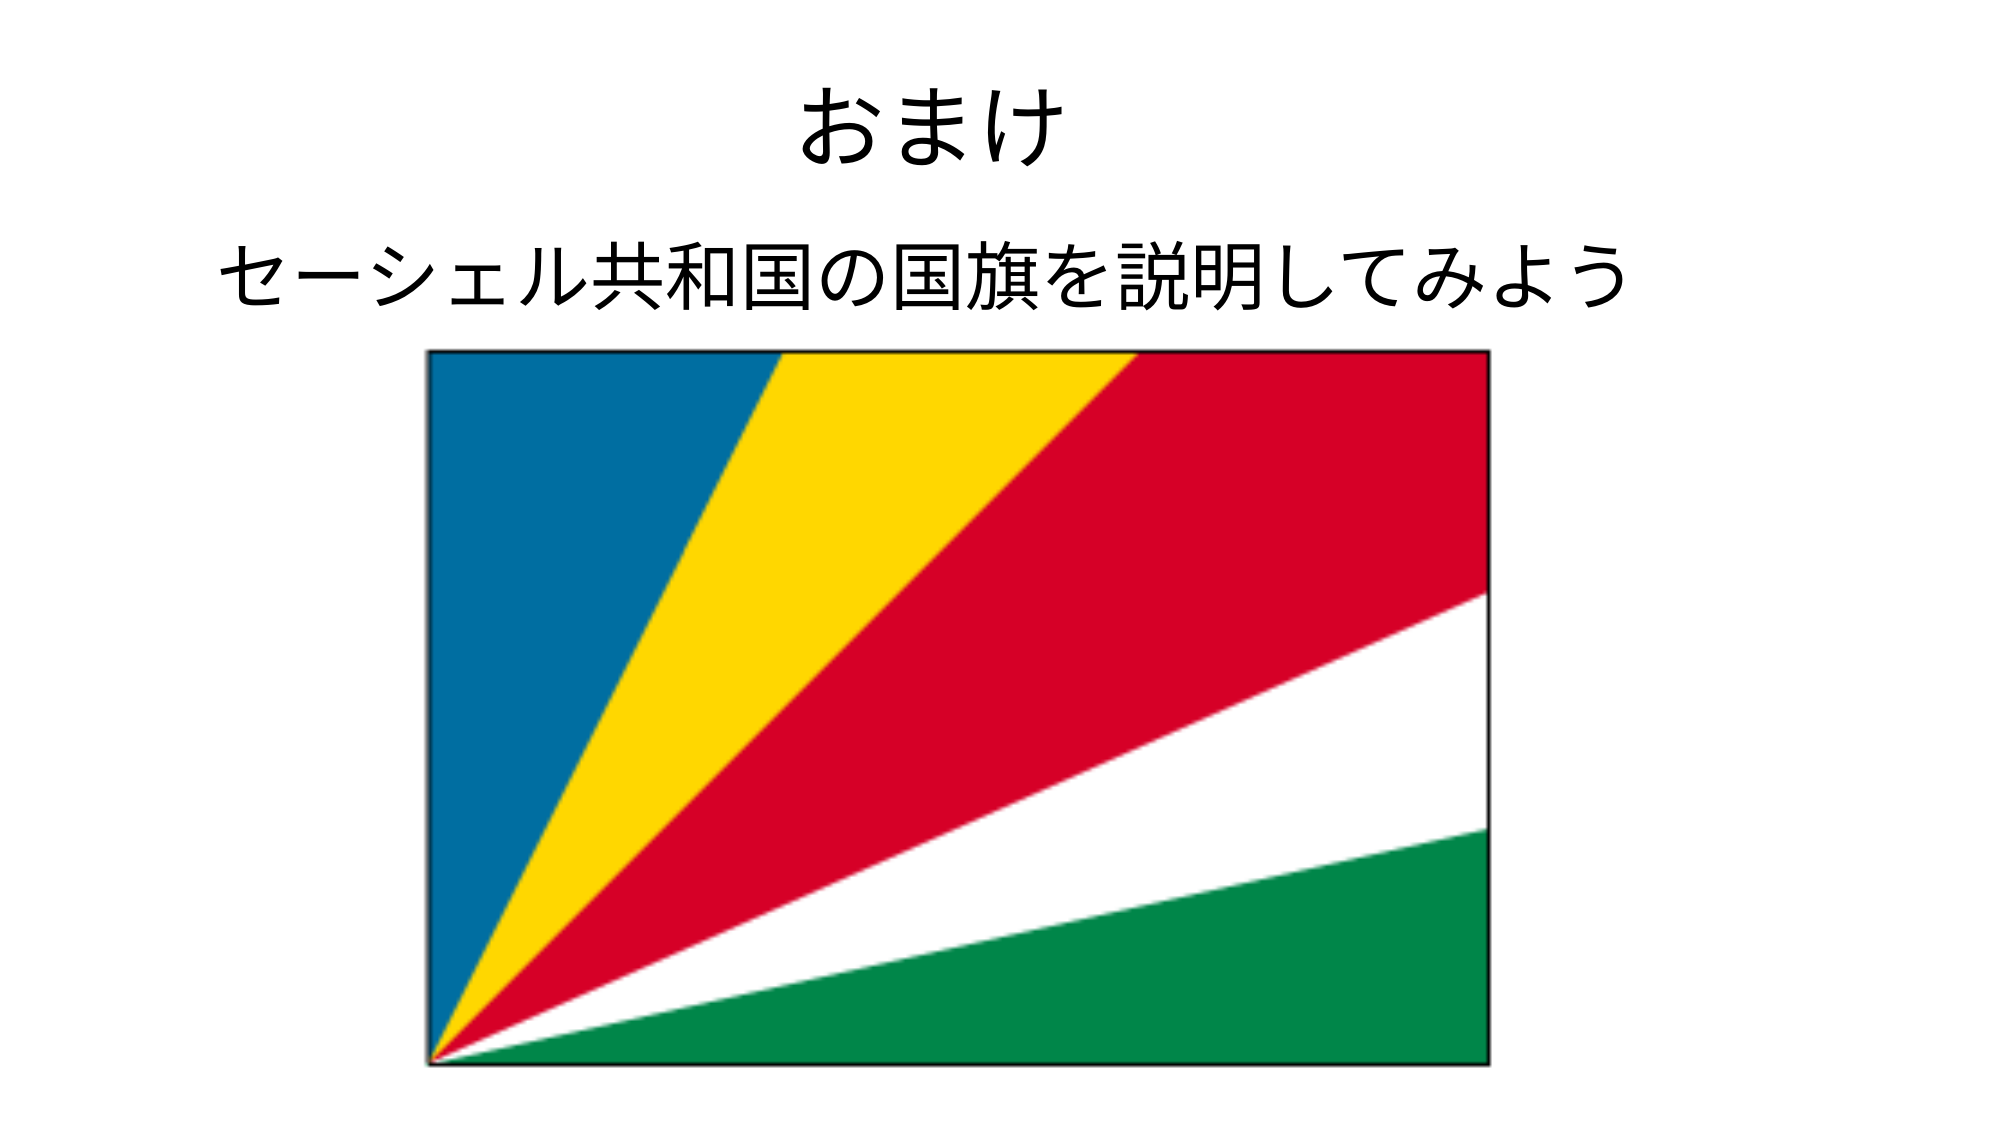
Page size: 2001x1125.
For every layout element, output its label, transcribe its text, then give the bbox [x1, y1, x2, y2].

title おまけ [106, 5, 1758, 189]
text_box セーシェル共和国の国旗を説明してみよう [201, 205, 1799, 329]
picture [419, 344, 1499, 1075]
